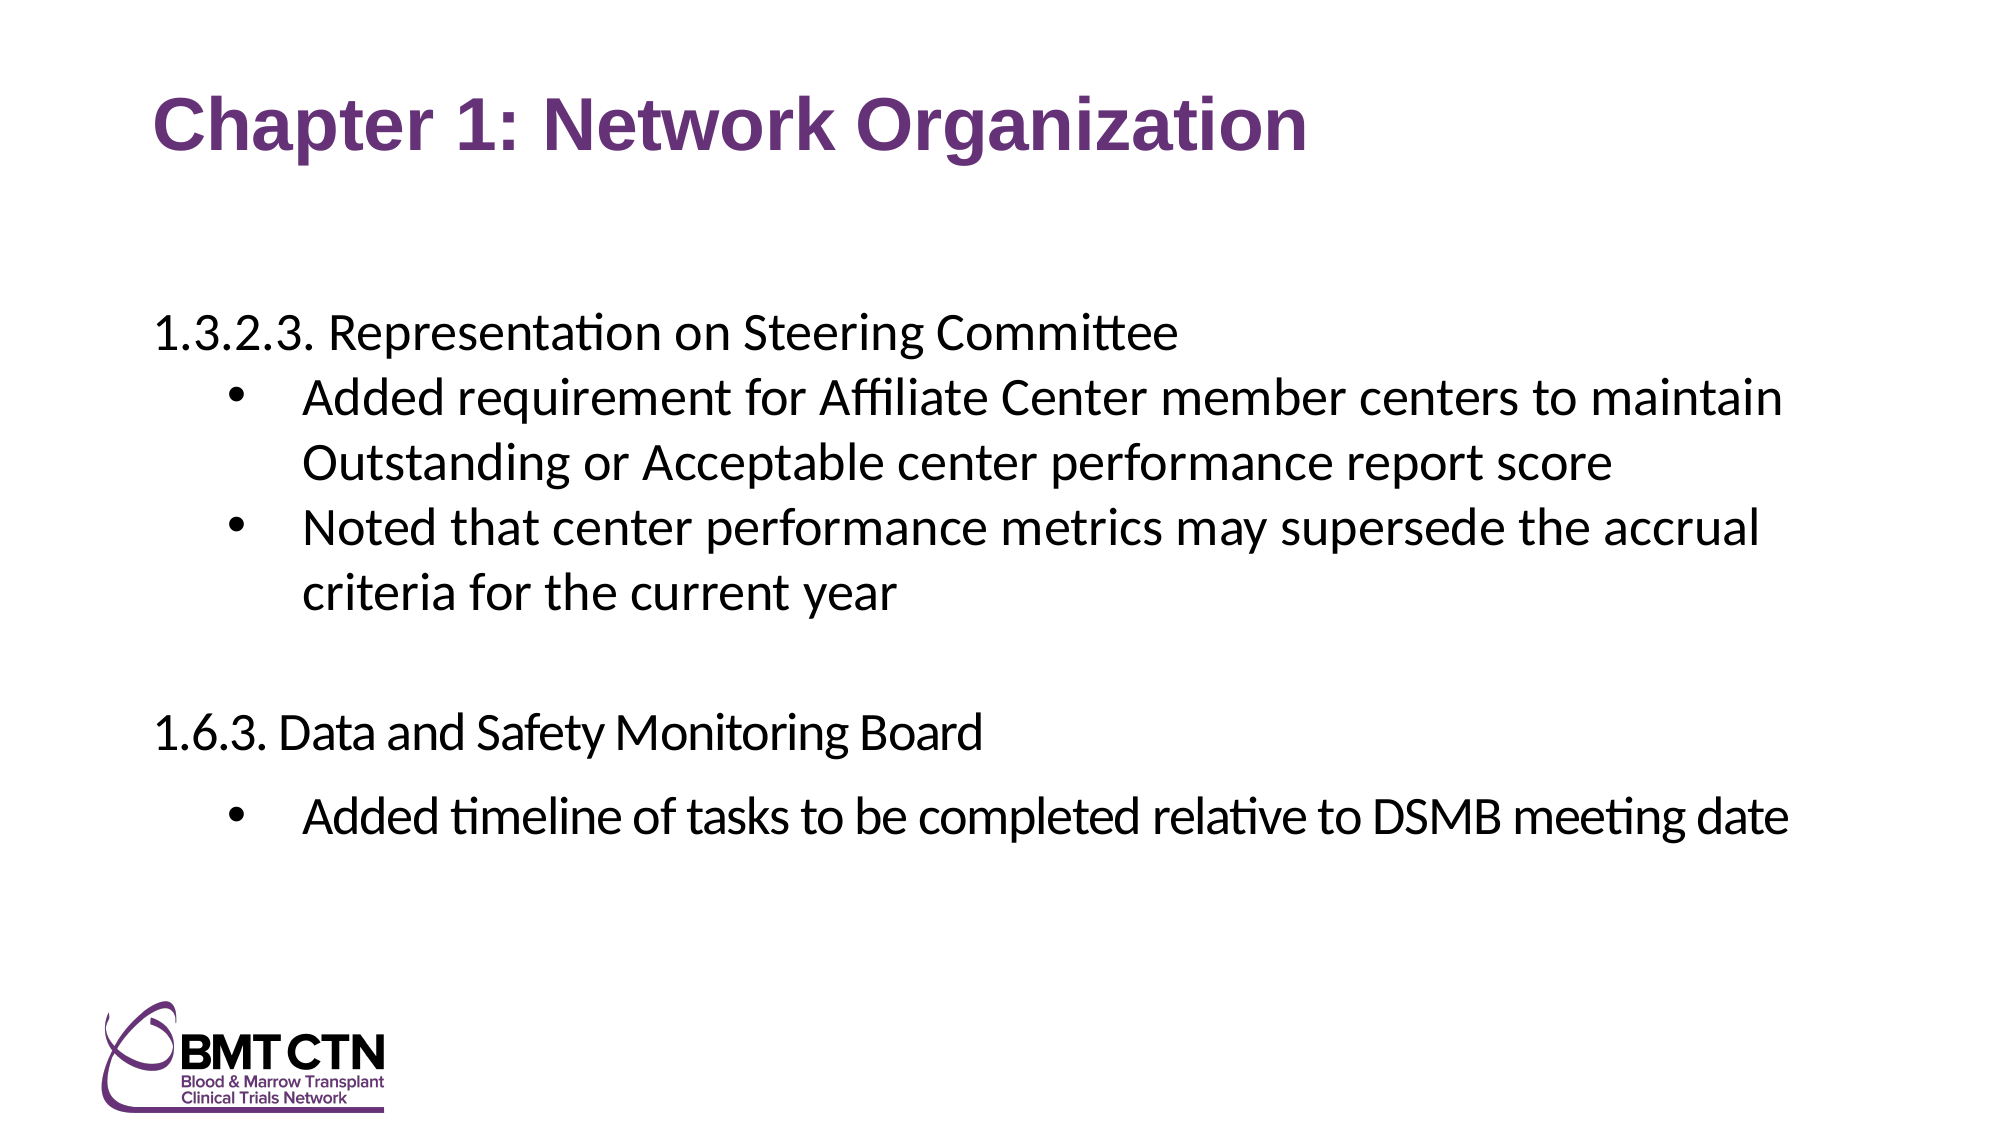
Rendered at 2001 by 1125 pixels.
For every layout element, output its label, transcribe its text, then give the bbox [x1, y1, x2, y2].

text_box 1.3.2.3. Representation on Steering Committee Added requirement for Affiliate Center member centers to maintain Outstanding or Acceptable center performance report score Noted that center performance metrics may supersede the accrual criteria for the current year 1.6.3. Data and Safety Monitoring Board Added timeline of tasks to be completed relative to DSMB meeting date [150, 296, 1828, 846]
title Chapter 1: Network Organization [150, 21, 1850, 210]
picture [93, 998, 390, 1115]
